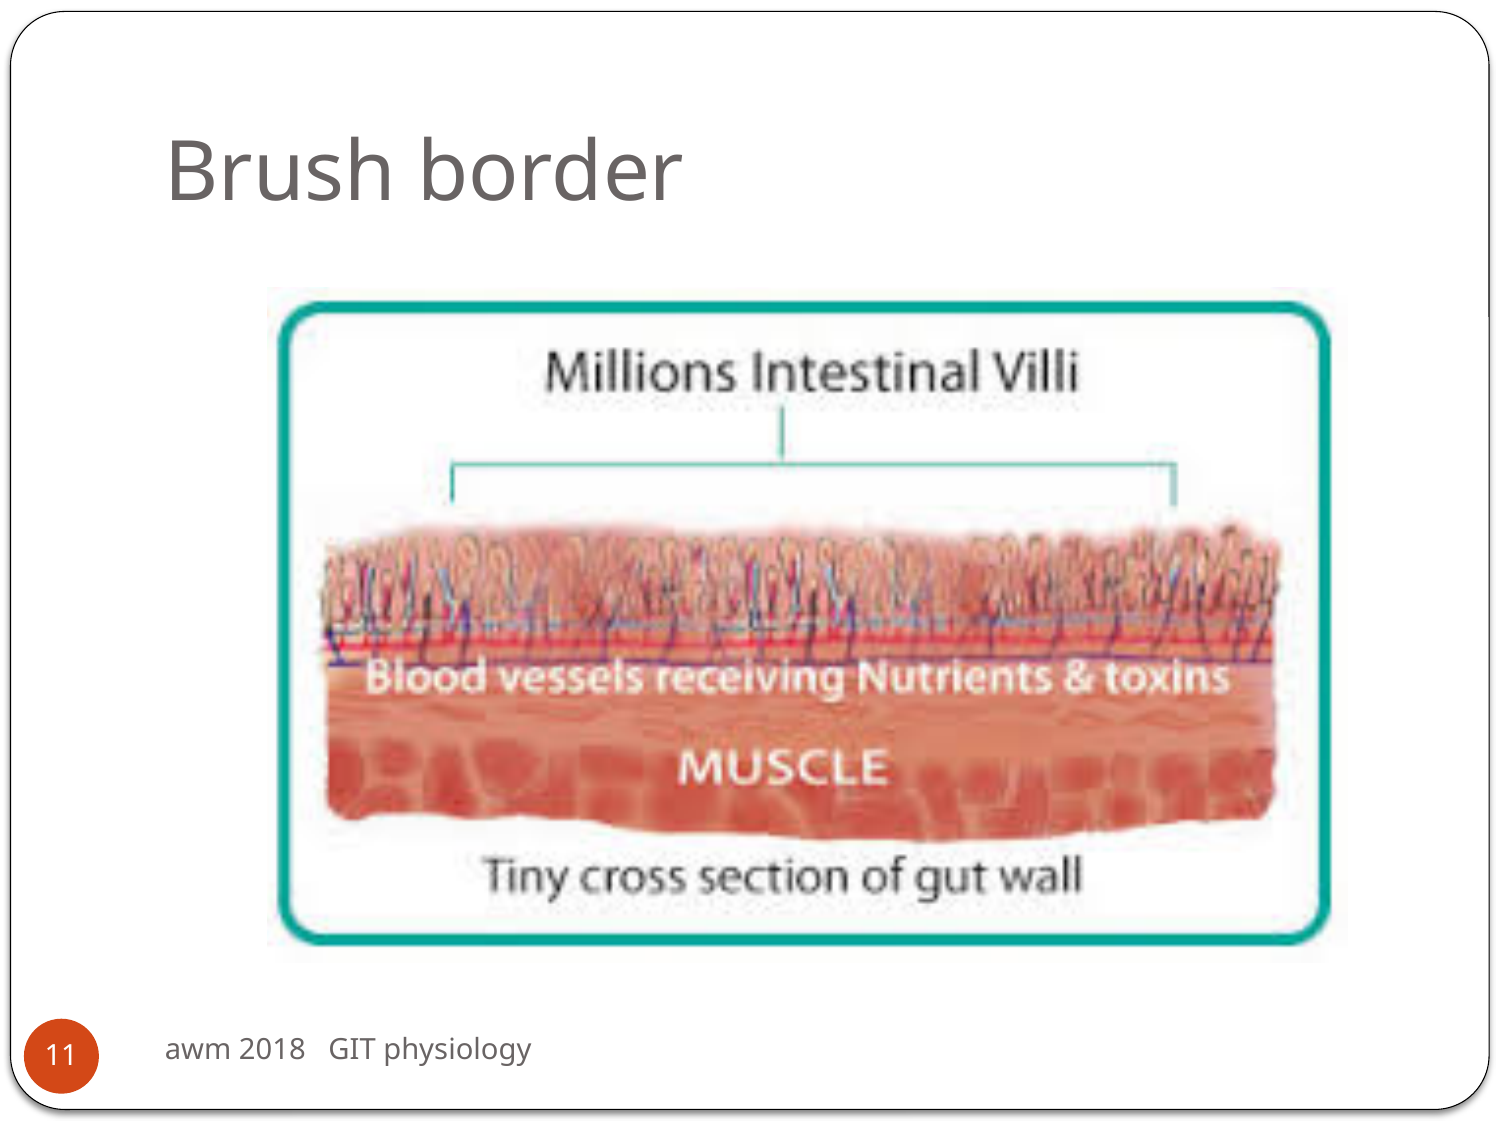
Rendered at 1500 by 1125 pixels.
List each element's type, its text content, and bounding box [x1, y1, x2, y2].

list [267, 287, 1348, 963]
title Brush border [150, 45, 1425, 233]
slide_number 11 [23, 1018, 99, 1094]
footer awm 2018 GIT physiology [150, 1012, 800, 1088]
